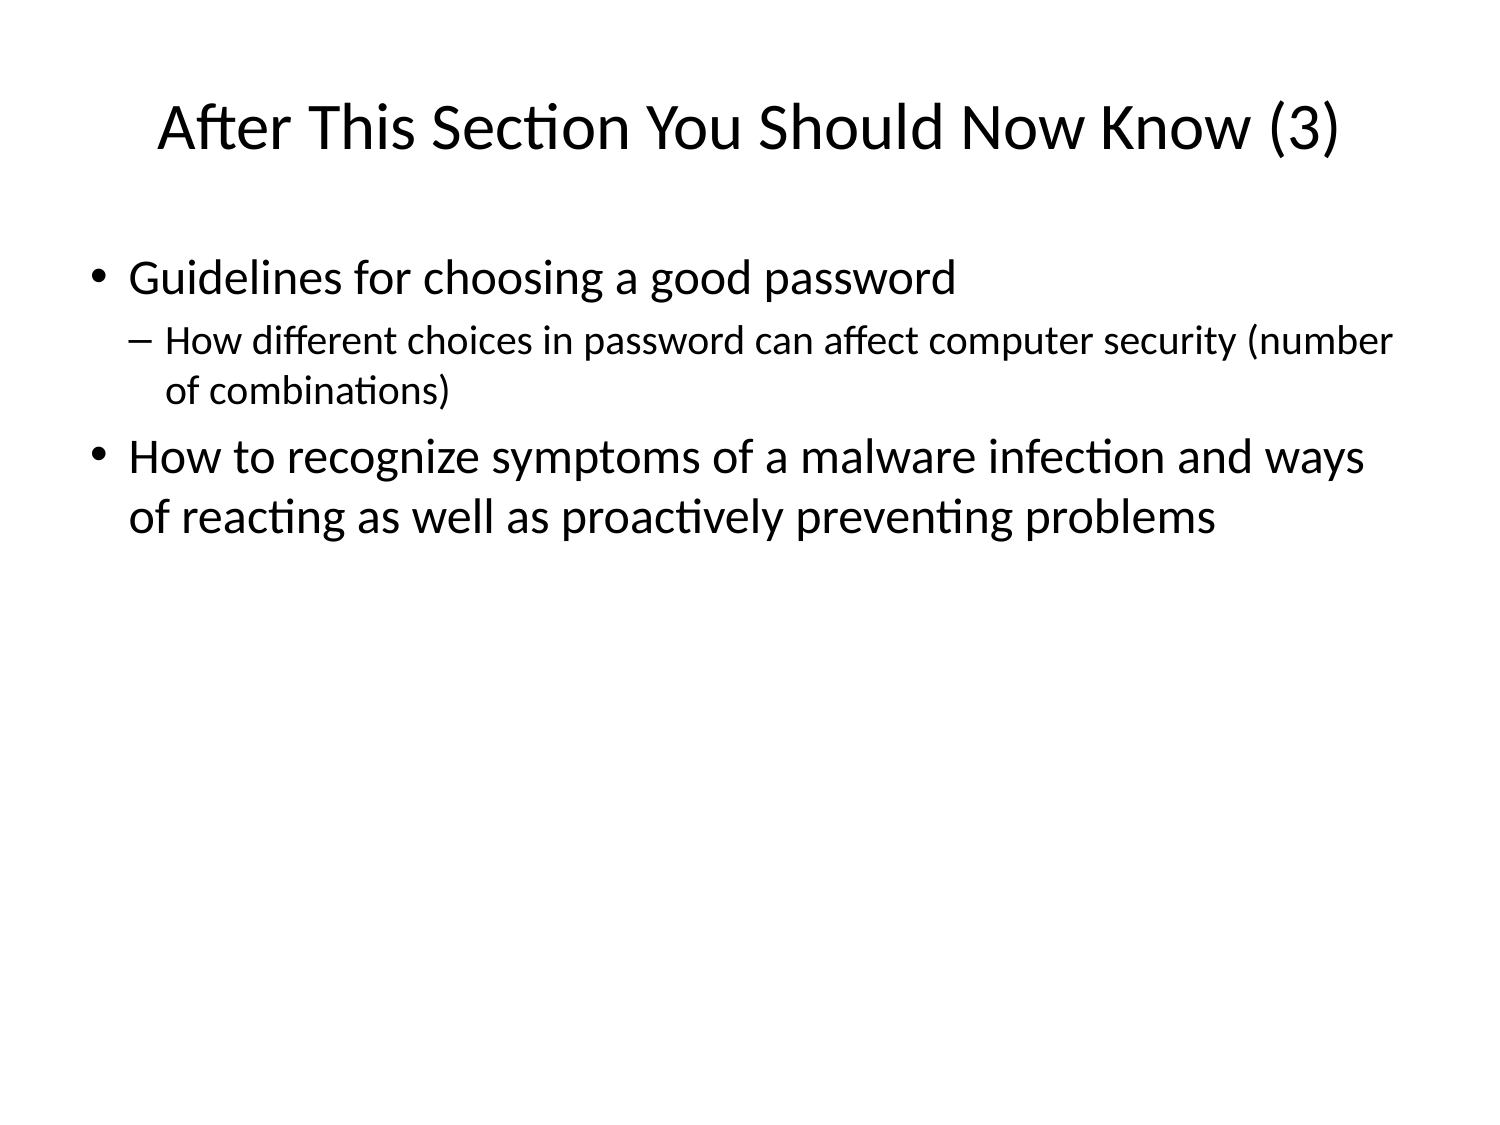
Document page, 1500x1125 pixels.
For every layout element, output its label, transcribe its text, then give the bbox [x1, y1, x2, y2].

list Guidelines for choosing a good password How different choices in password can affect computer security (number of combinations) How to recognize symptoms of a malware infection and ways of reacting as well as proactively preventing problems [75, 237, 1425, 1063]
title After This Section You Should Now Know (3) [75, 45, 1425, 200]
